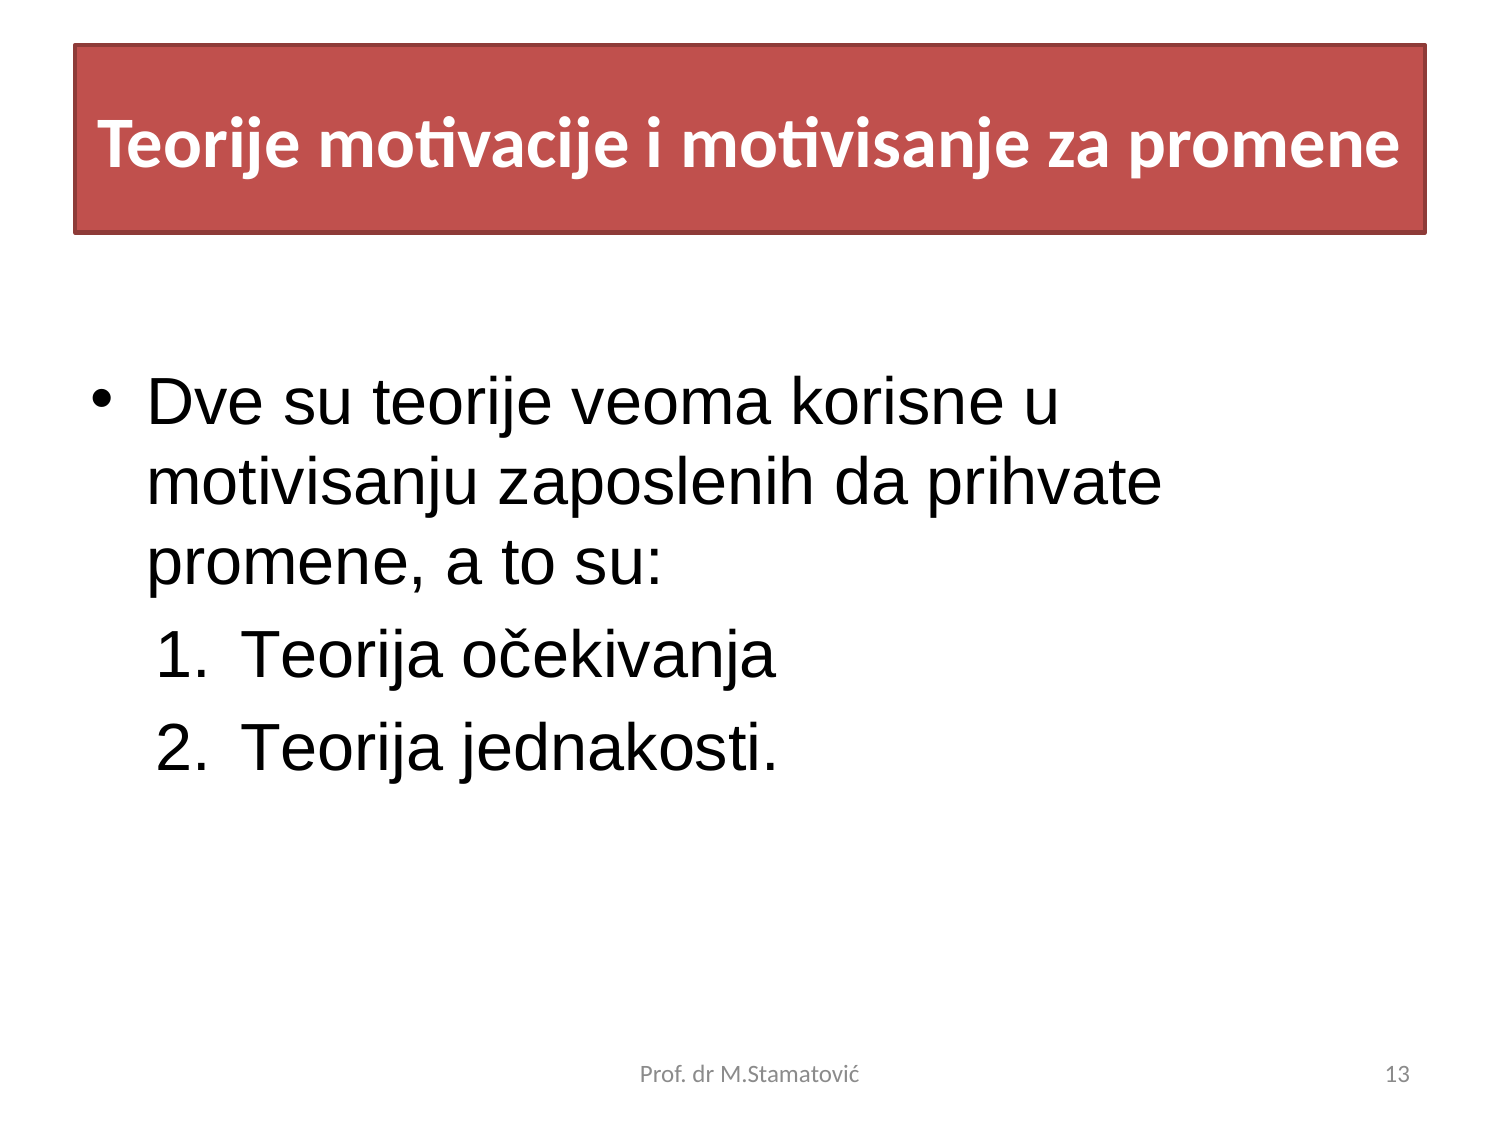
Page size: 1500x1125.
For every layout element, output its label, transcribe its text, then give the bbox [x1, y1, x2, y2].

title Teorije motivacije i motivisanje za promene [73, 43, 1427, 235]
footer Prof. dr M.Stamatović [512, 1042, 988, 1103]
list Dve su teorije veoma korisne u motivisanju zaposlenih da prihvate promene, a to su: Teorija očekivanja Teorija jednakosti. [75, 350, 1425, 1005]
slide_number 13 [1074, 1042, 1425, 1103]
